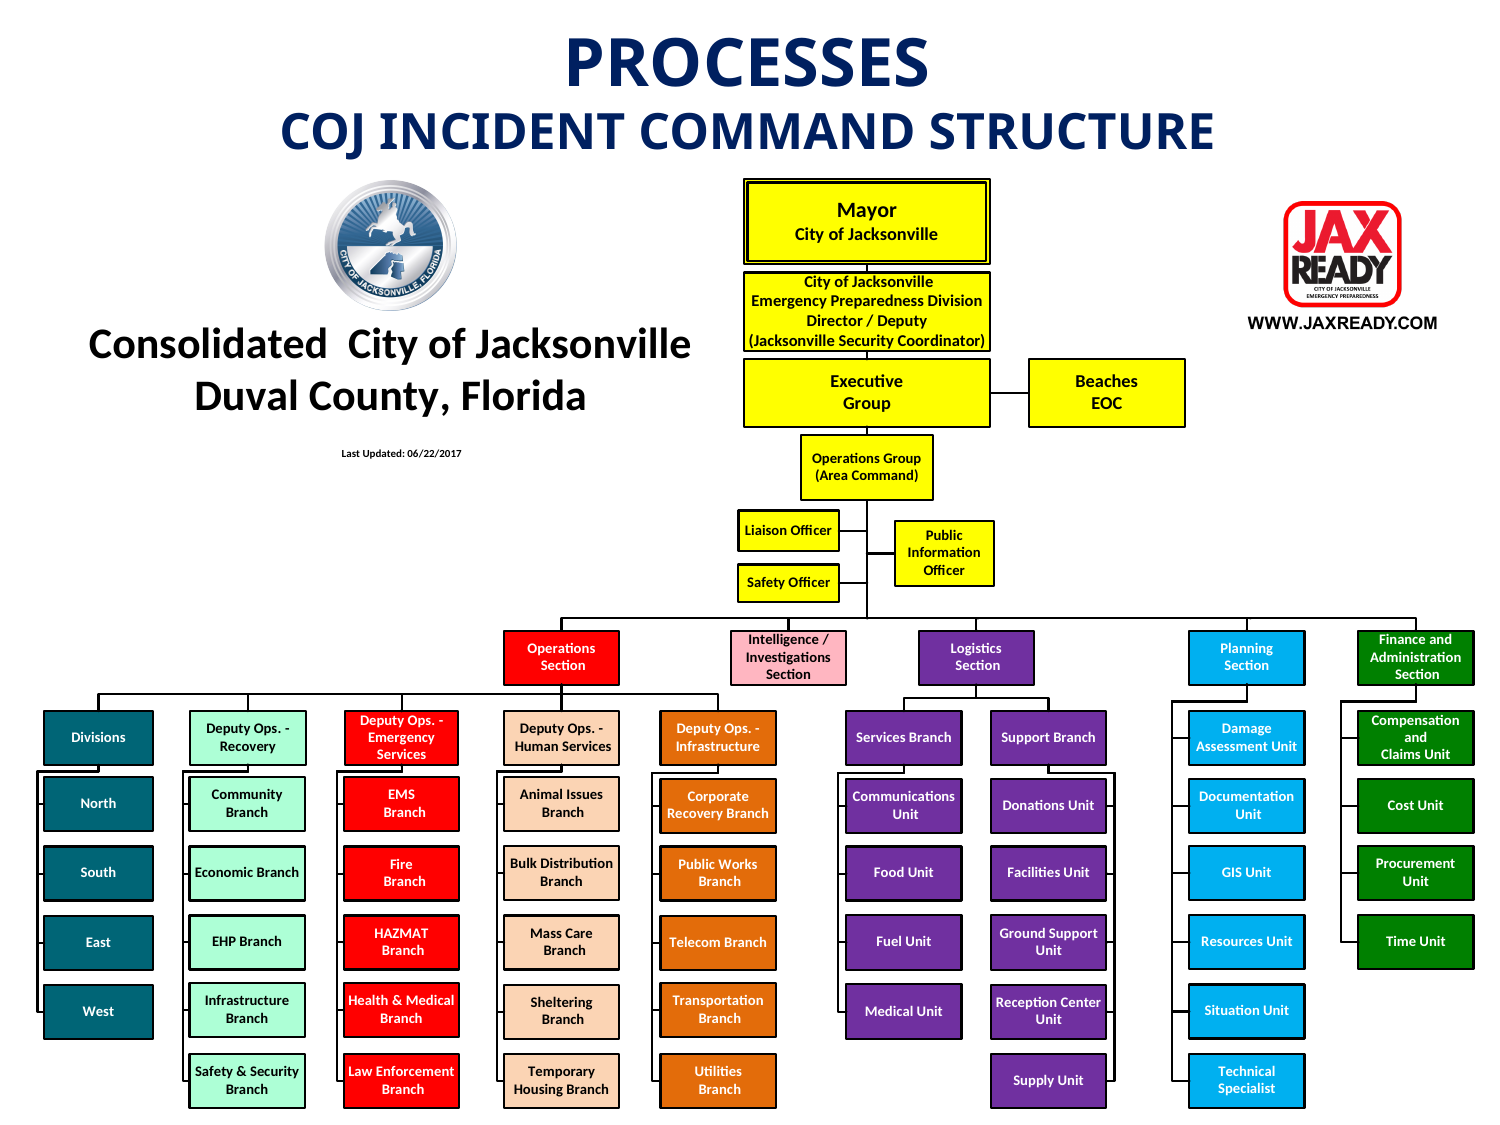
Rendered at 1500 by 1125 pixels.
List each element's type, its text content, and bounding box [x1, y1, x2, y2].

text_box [21, 174, 1478, 1113]
title PROCESSES COJ Incident Command Structure [69, 4, 1425, 174]
